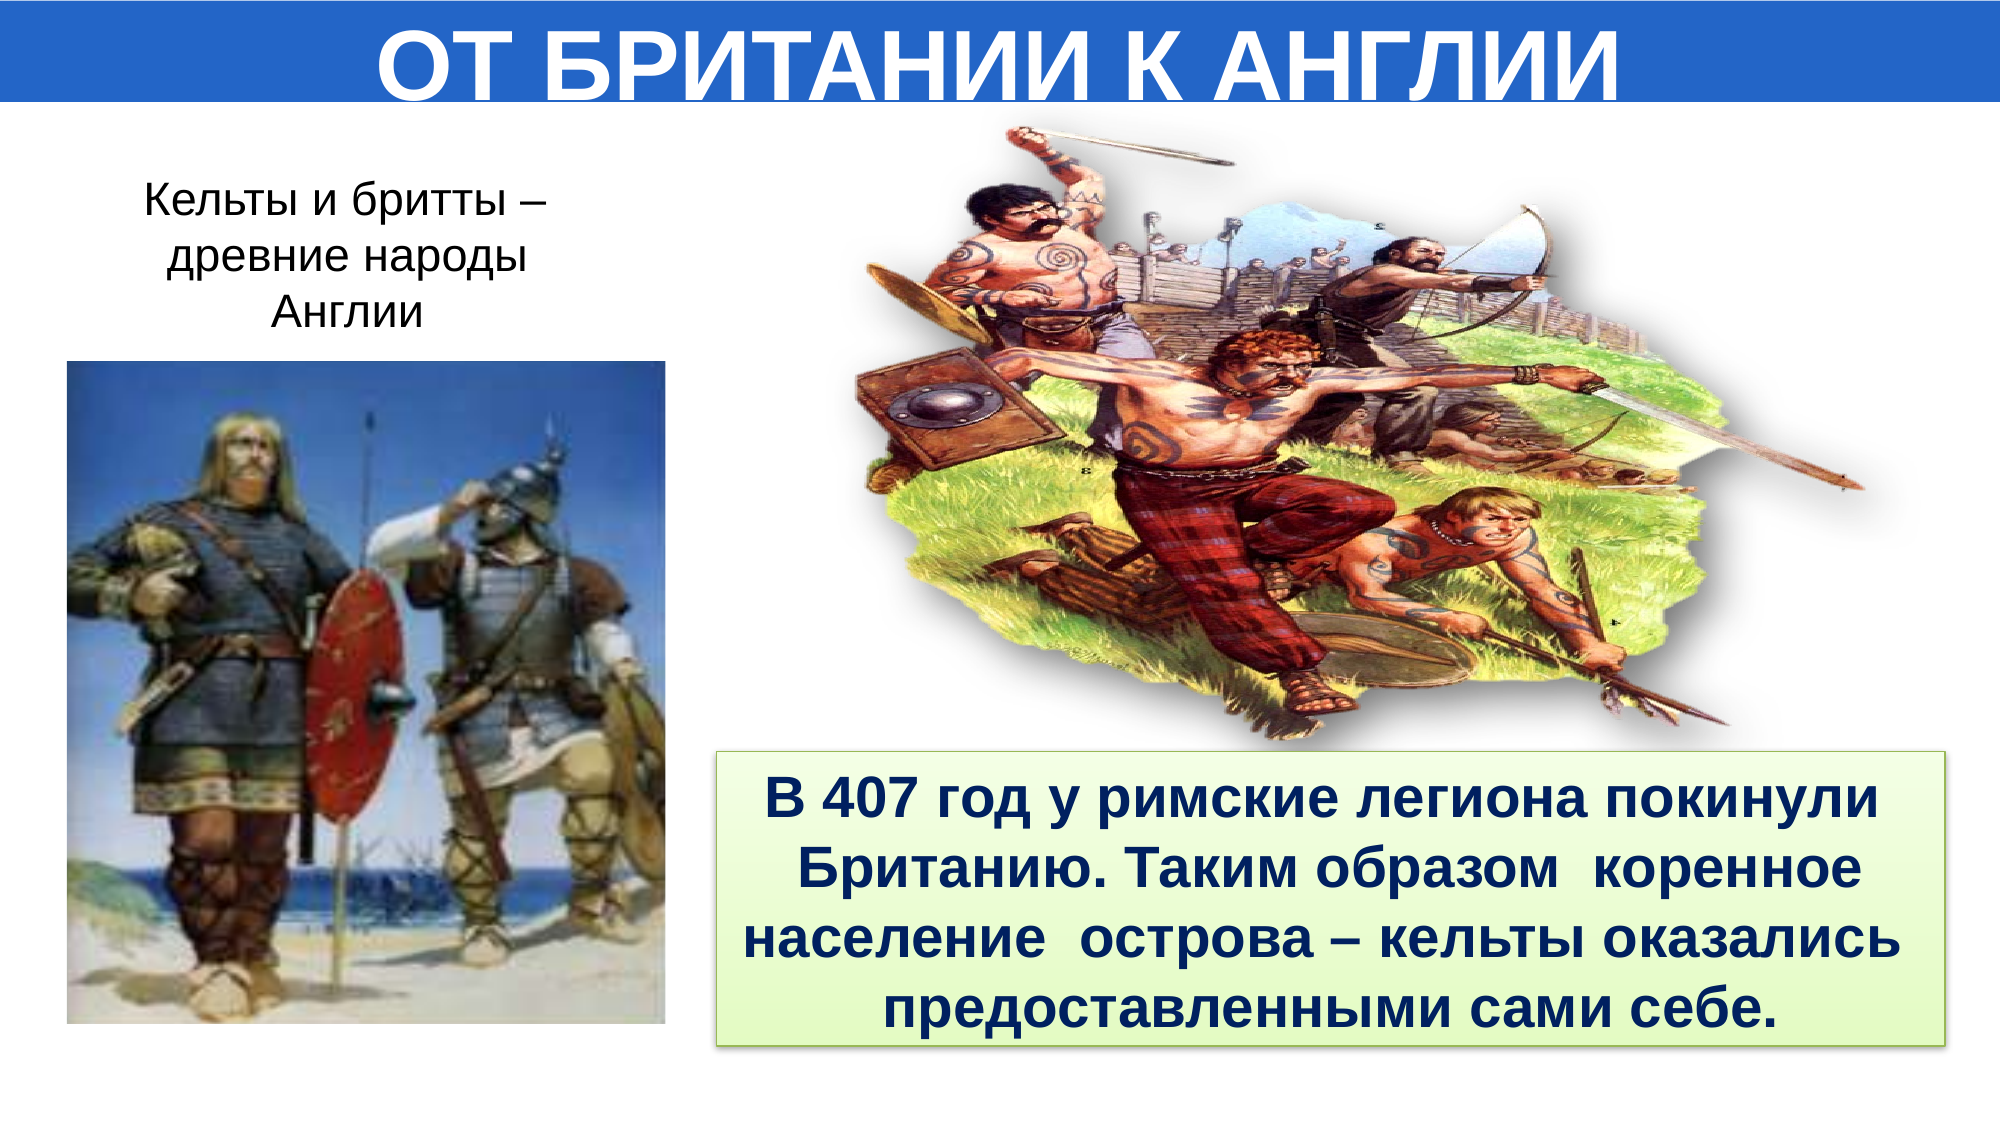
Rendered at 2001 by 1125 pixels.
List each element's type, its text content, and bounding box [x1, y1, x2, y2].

text_box ОТ БРИТАНИИ К АНГЛИИ [0, 0, 2000, 102]
picture [787, 101, 1910, 764]
picture [66, 361, 666, 1024]
text_box В 407 год у римские легиона покинули Британию. Таким образом коренное население острова – кельты оказались предоставленными сами себе. [716, 751, 1946, 1047]
text_box Кельты и бритты – древние народы Англии [54, 160, 593, 350]
